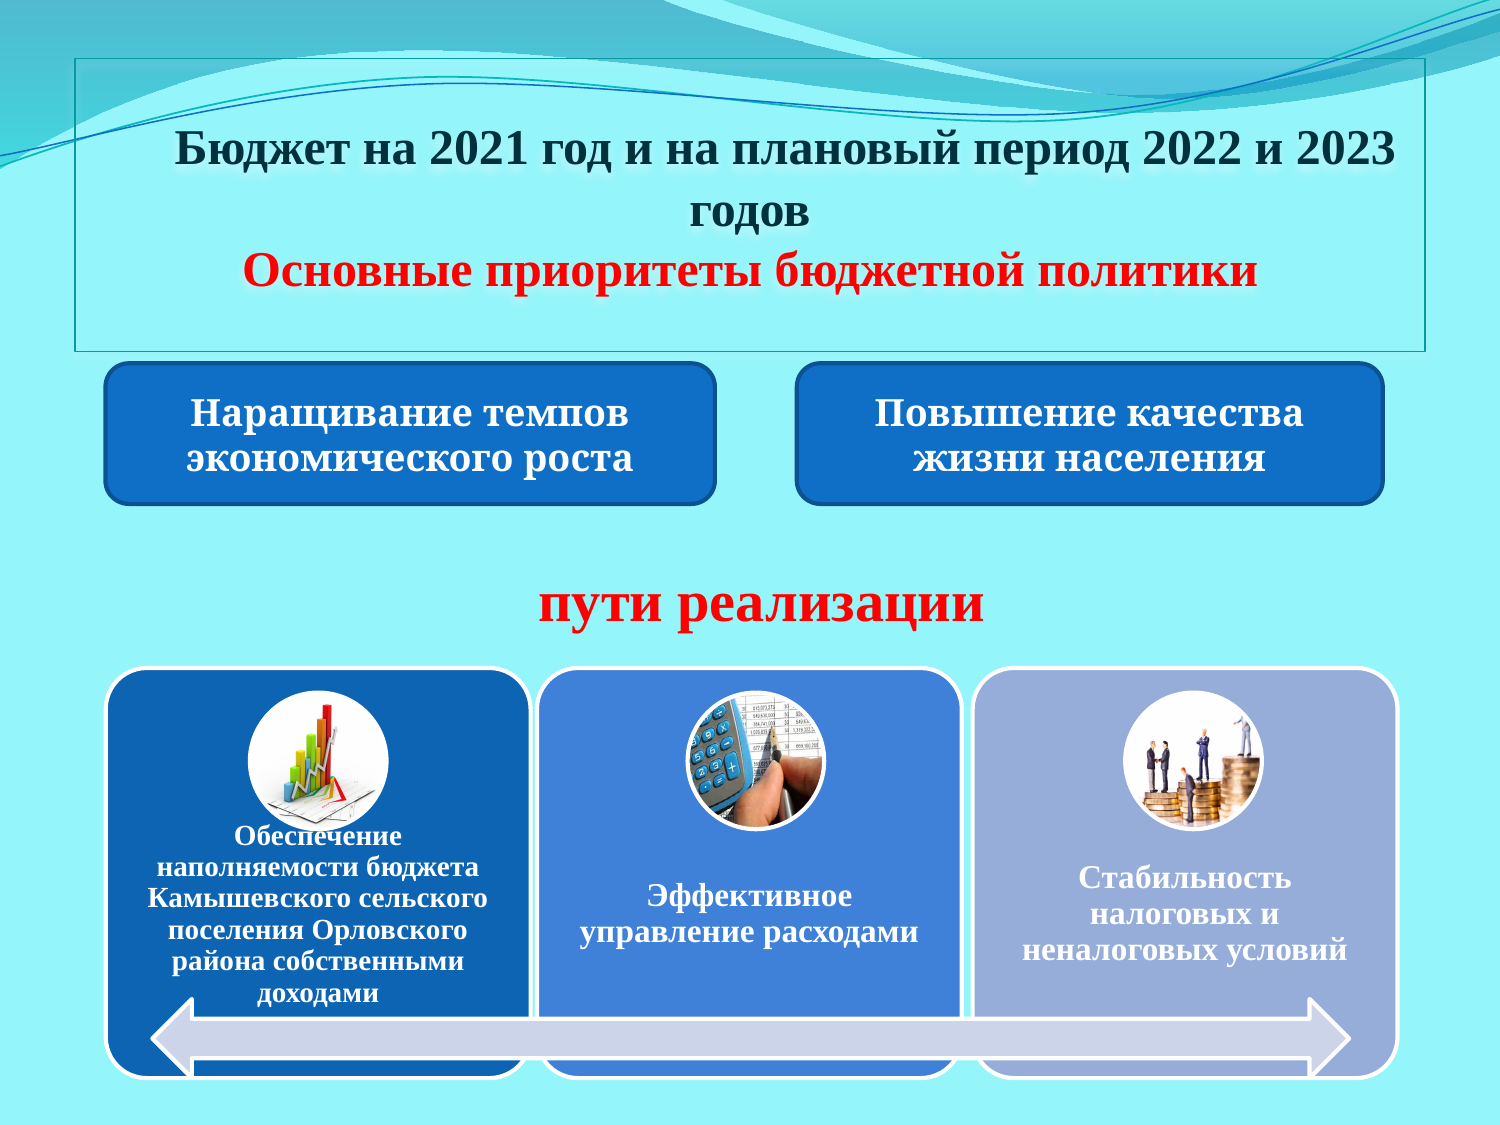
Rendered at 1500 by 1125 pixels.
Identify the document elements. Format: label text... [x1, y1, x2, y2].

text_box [105, 667, 1407, 1079]
text_box Наращивание темпов экономического роста [103, 361, 717, 507]
text_box пути реализации [419, 548, 1104, 647]
text_box Повышение качества жизни населения [794, 361, 1385, 507]
title Бюджет на 2021 год и на плановый период 2022 и 2023 годов Основные приоритеты бюджетной политики [74, 58, 1426, 352]
